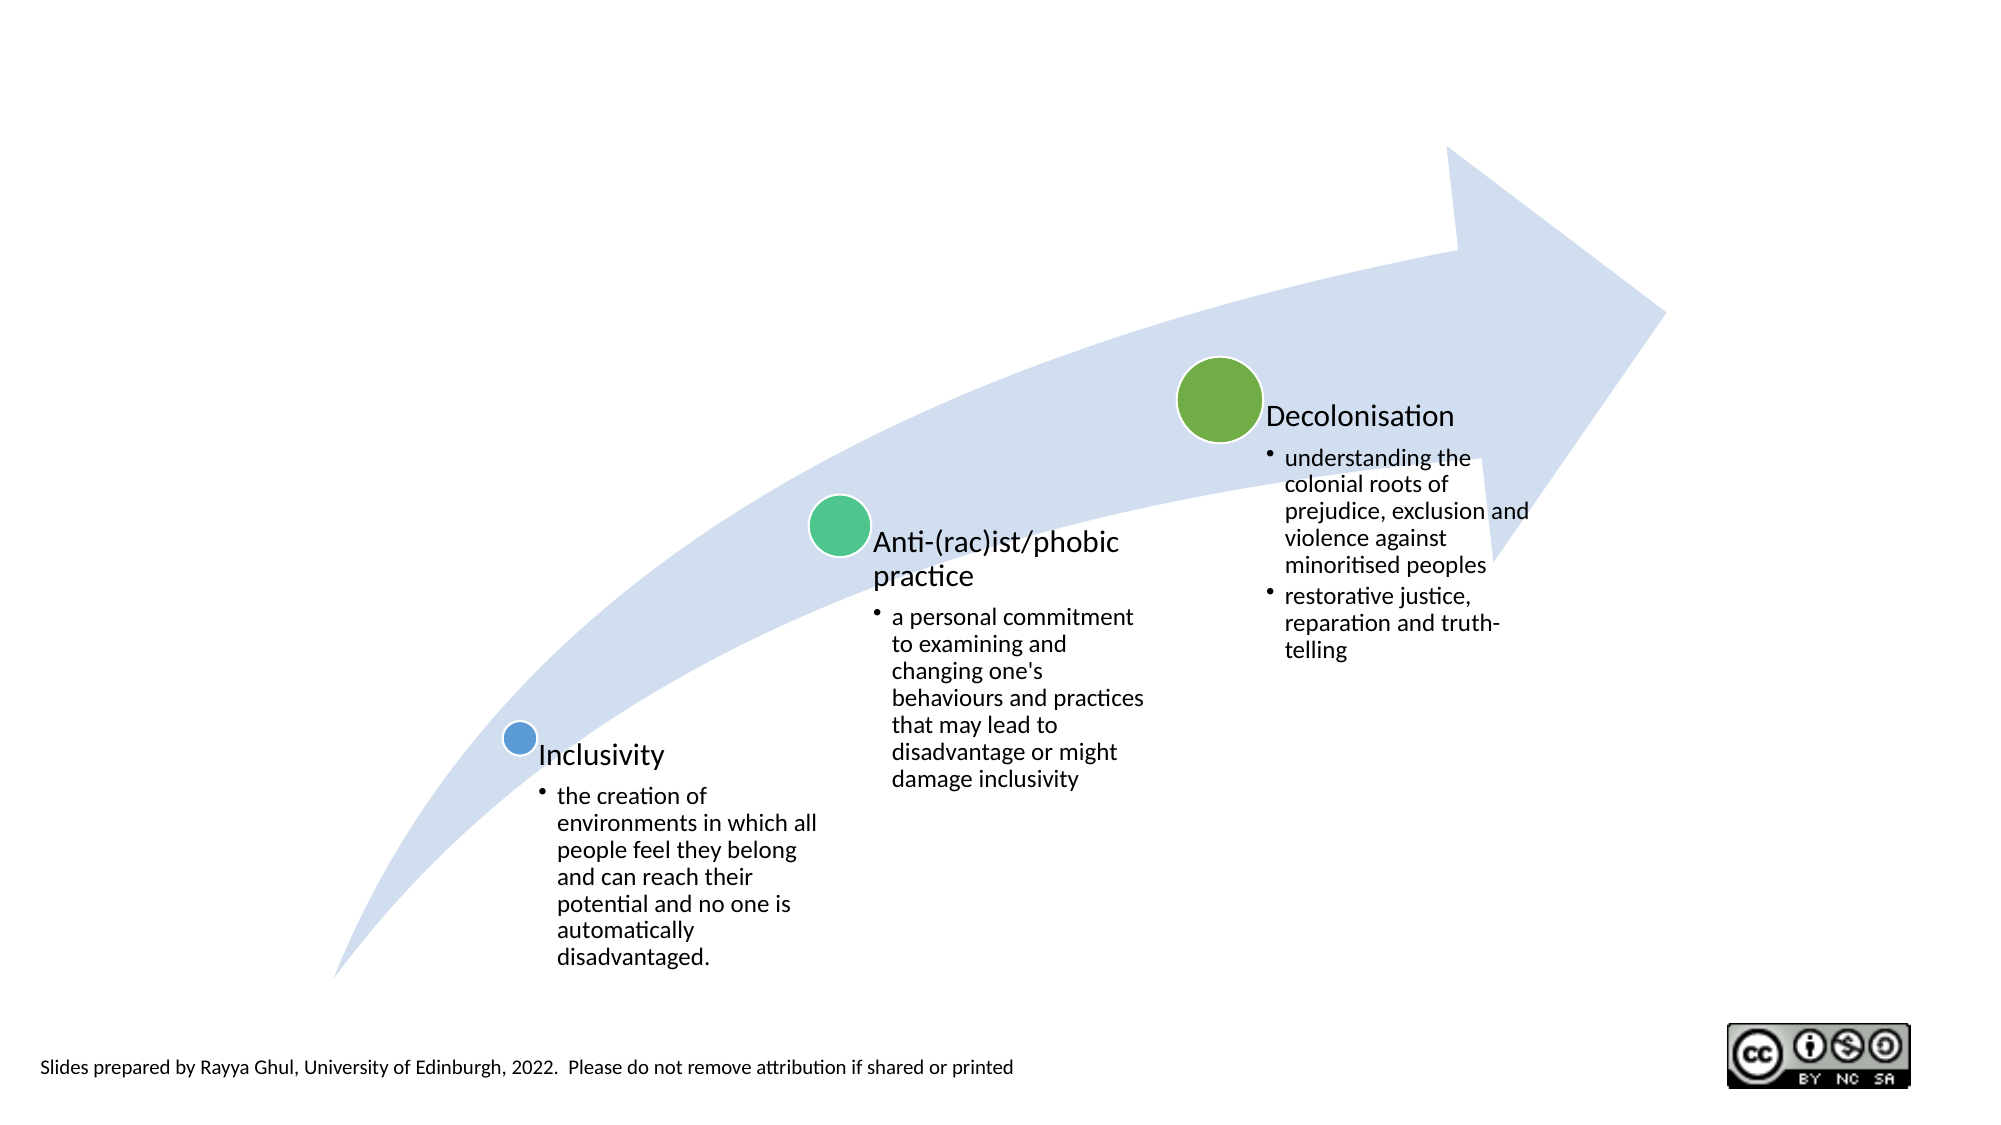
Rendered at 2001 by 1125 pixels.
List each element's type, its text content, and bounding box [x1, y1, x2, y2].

text_box Slides prepared by Rayya Ghul, University of Edinburgh, 2022. Please do not remove attribution if shared or printed [25, 1046, 1314, 1087]
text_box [333, 117, 1667, 1007]
picture [1727, 1023, 1911, 1089]
